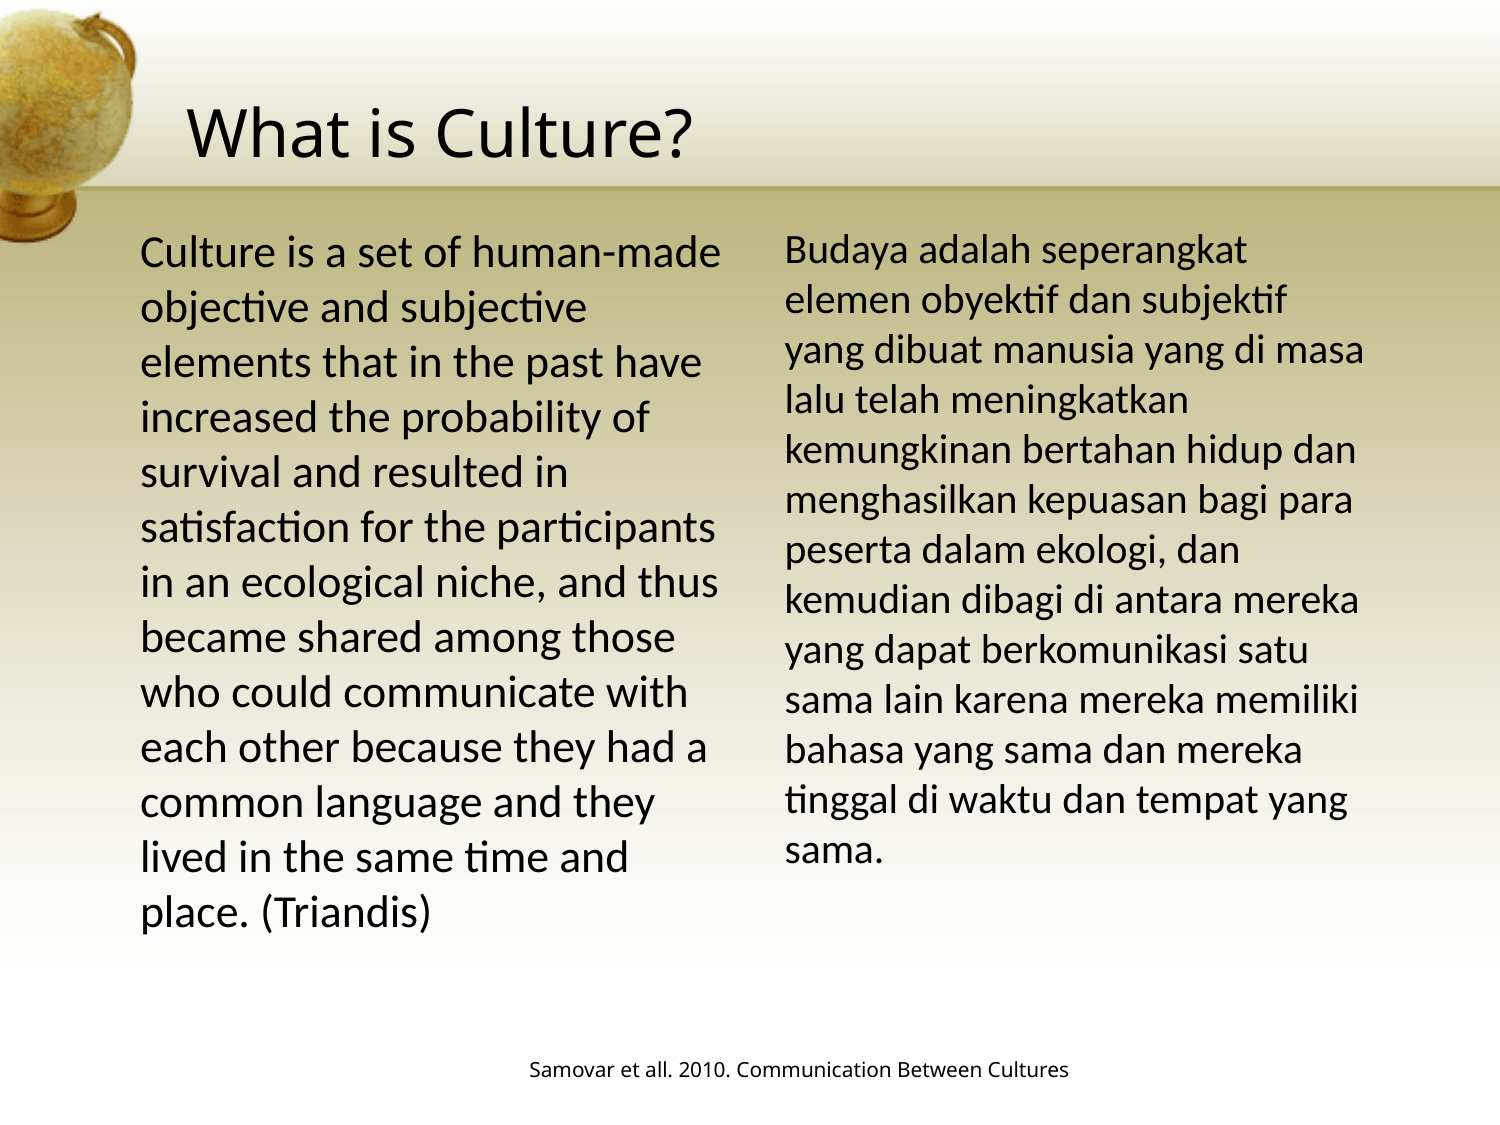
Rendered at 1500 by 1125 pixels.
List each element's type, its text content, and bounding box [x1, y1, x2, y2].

footer Samovar et all. 2010. Communication Between Cultures [501, 1034, 1098, 1093]
title What is Culture? [171, 36, 1436, 179]
list Culture is a set of human-made objective and subjective elements that in the past have increased the probability of survival and resulted in satisfaction for the participants in an ecological niche, and thus became shared among those who could communicate with each other because they had a common language and they lived in the same time and place. (Triandis) [125, 214, 745, 1018]
picture [0, 0, 1500, 1125]
list Budaya adalah seperangkat elemen obyektif dan subjektif yang dibuat manusia yang di masa lalu telah meningkatkan kemungkinan bertahan hidup dan menghasilkan kepuasan bagi para peserta dalam ekologi, dan kemudian dibagi di antara mereka yang dapat berkomunikasi satu sama lain karena mereka memiliki bahasa yang sama dan mereka tinggal di waktu dan tempat yang sama. [769, 214, 1390, 1018]
